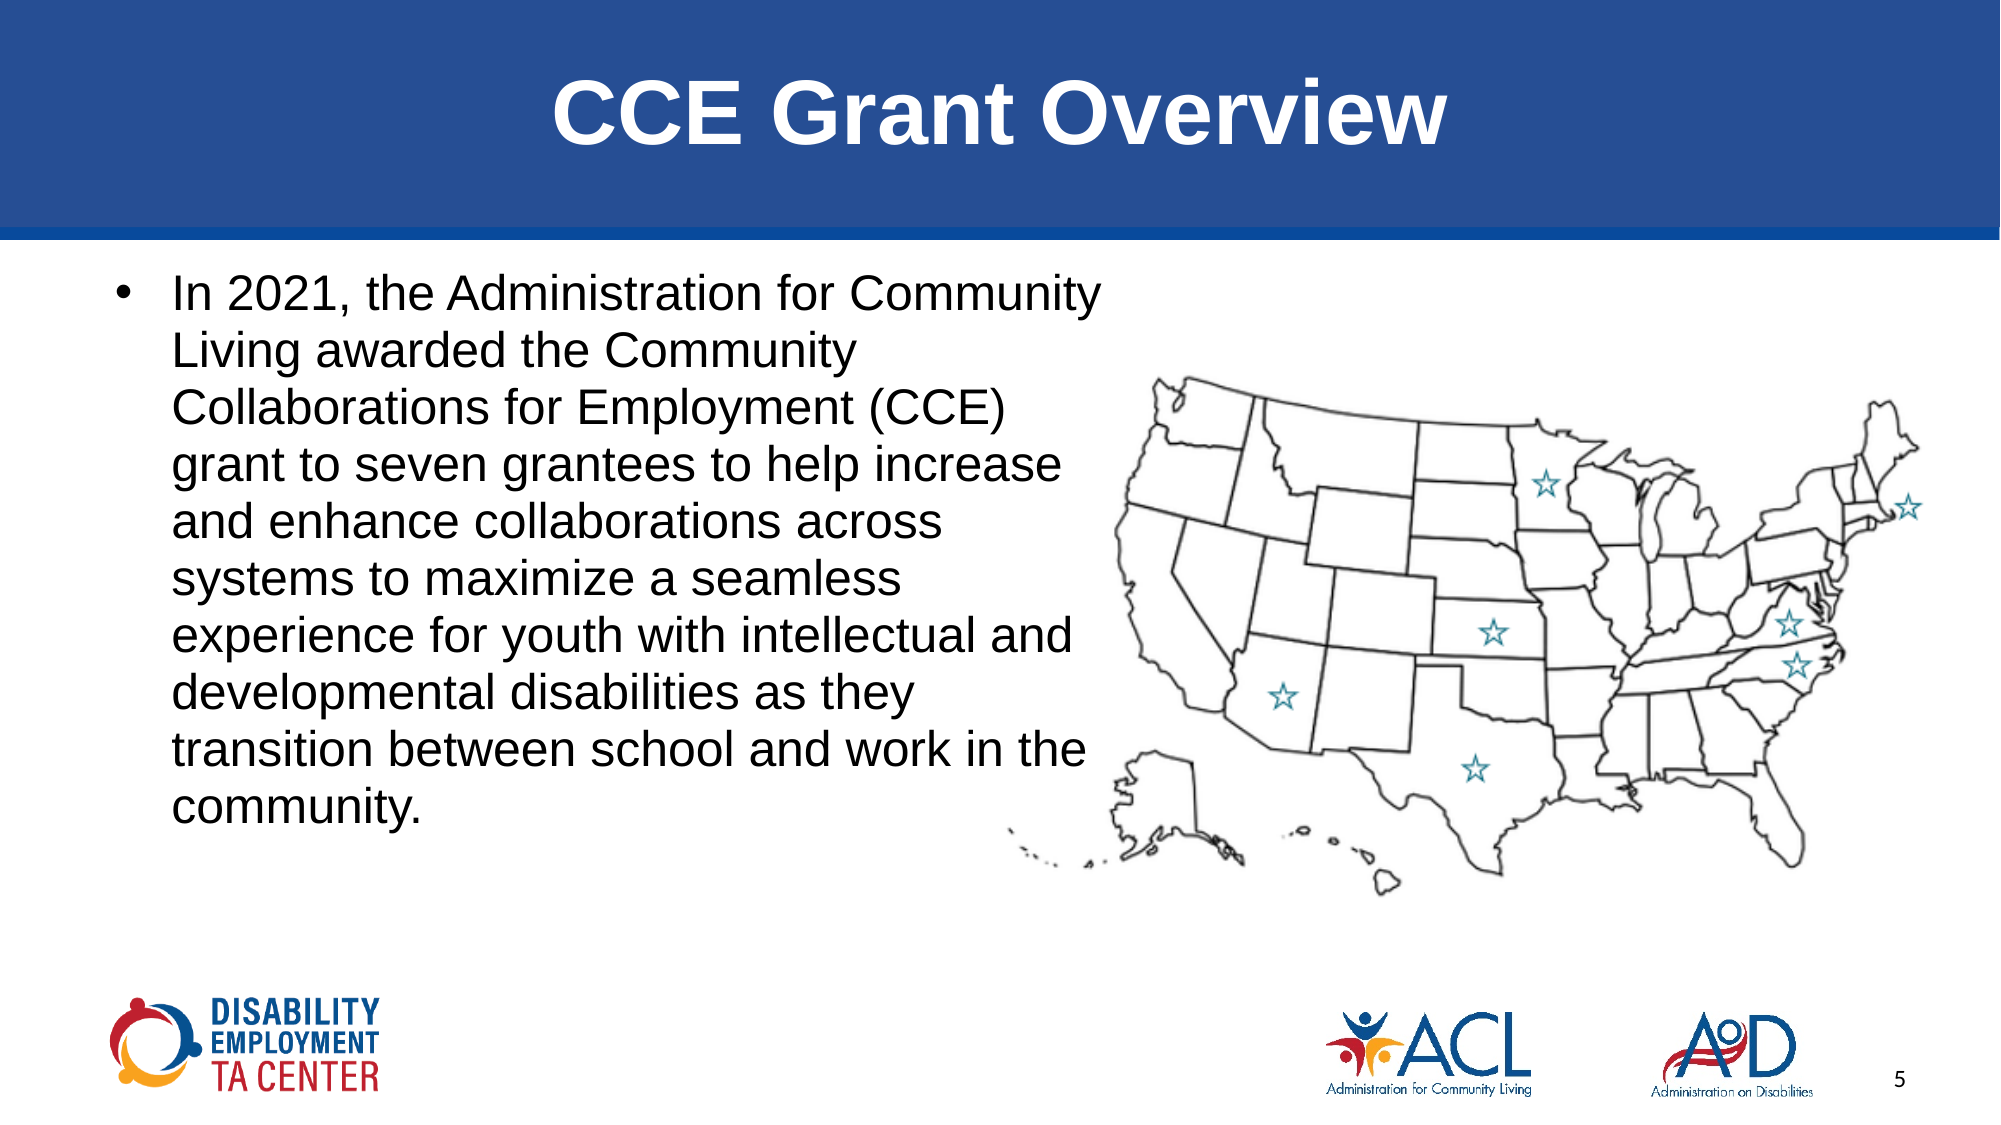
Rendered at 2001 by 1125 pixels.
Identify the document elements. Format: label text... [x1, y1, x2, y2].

picture [1326, 1012, 1531, 1097]
picture [999, 372, 1926, 899]
list In 2021, the Administration for Community Living awarded the Community Collaborations for Employment (CCE) grant to seven grantees to help increase and enhance collaborations across systems to maximize a seamless experience for youth with intellectual and developmental disabilities as they transition between school and work in the community. [99, 257, 1130, 963]
title CCE Grant Overview [0, 0, 2000, 228]
picture [87, 992, 426, 1100]
picture [1650, 1011, 1813, 1097]
